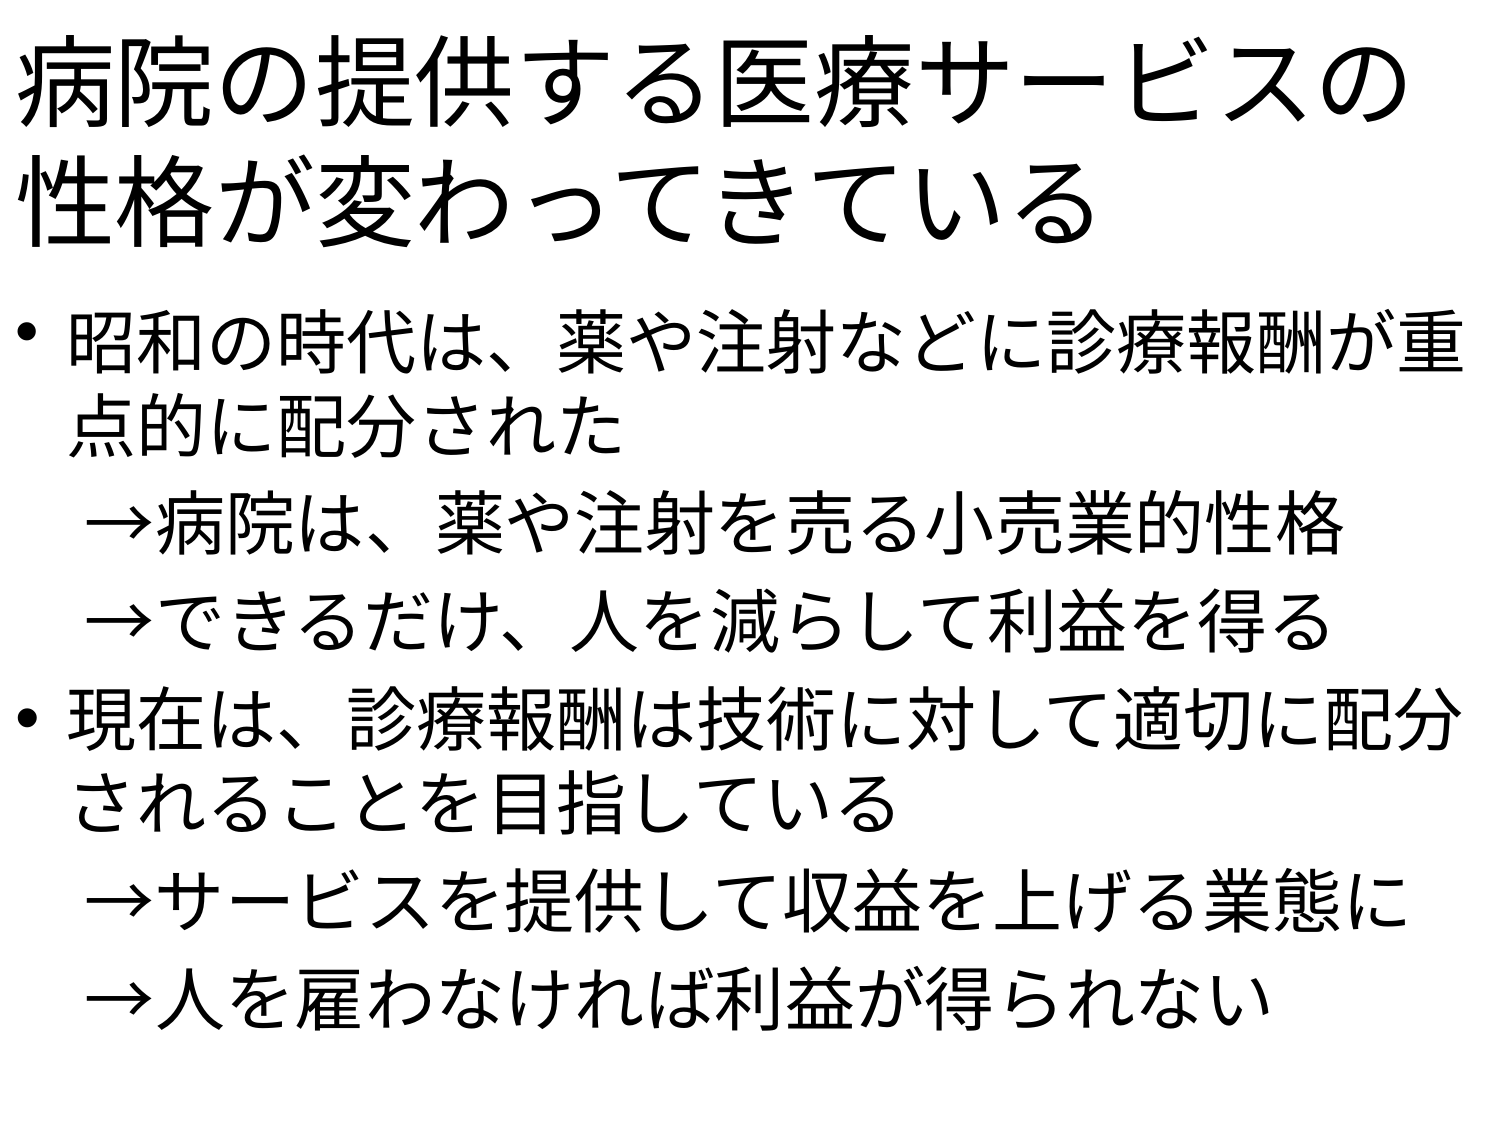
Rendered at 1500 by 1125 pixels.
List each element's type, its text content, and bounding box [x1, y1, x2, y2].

list 昭和の時代は、薬や注射などに診療報酬が重点的に配分された →病院は、薬や注射を売る小売業的性格 →できるだけ、人を減らして利益を得る 現在は、診療報酬は技術に対して適切に配分されることを目指している →サービスを提供して収益を上げる業態に →人を雇わなければ利益が得られない [0, 290, 1500, 1125]
title 病院の提供する医療サービスの 性格が変わってきている [0, 0, 1500, 279]
